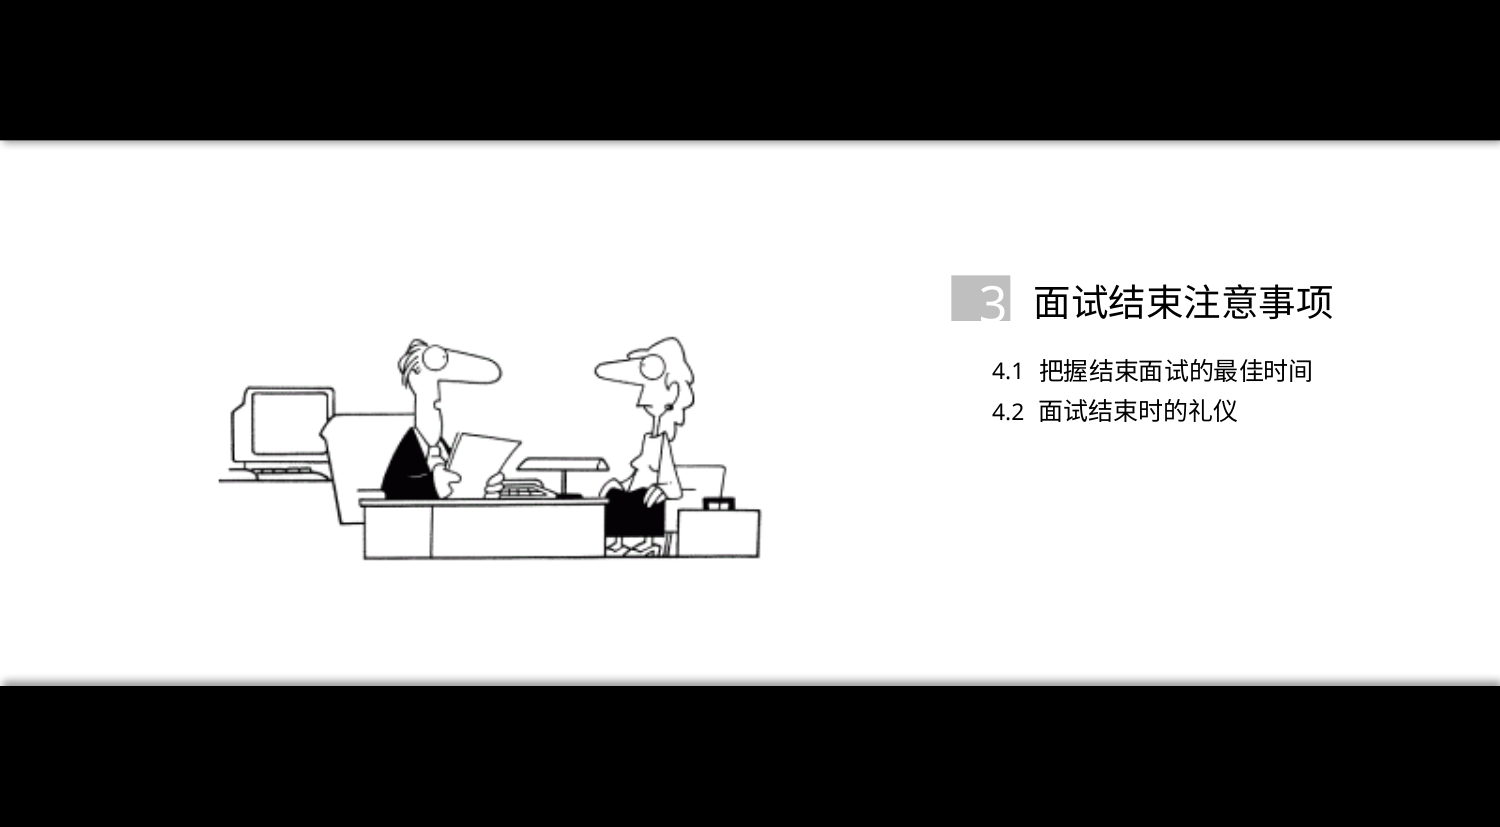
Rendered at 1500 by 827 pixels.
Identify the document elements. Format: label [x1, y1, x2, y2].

text_box [0, 0, 1500, 142]
text_box [951, 264, 1352, 341]
text_box [0, 684, 1500, 827]
picture [218, 271, 781, 575]
text_box [977, 347, 1331, 394]
text_box [977, 388, 1256, 435]
